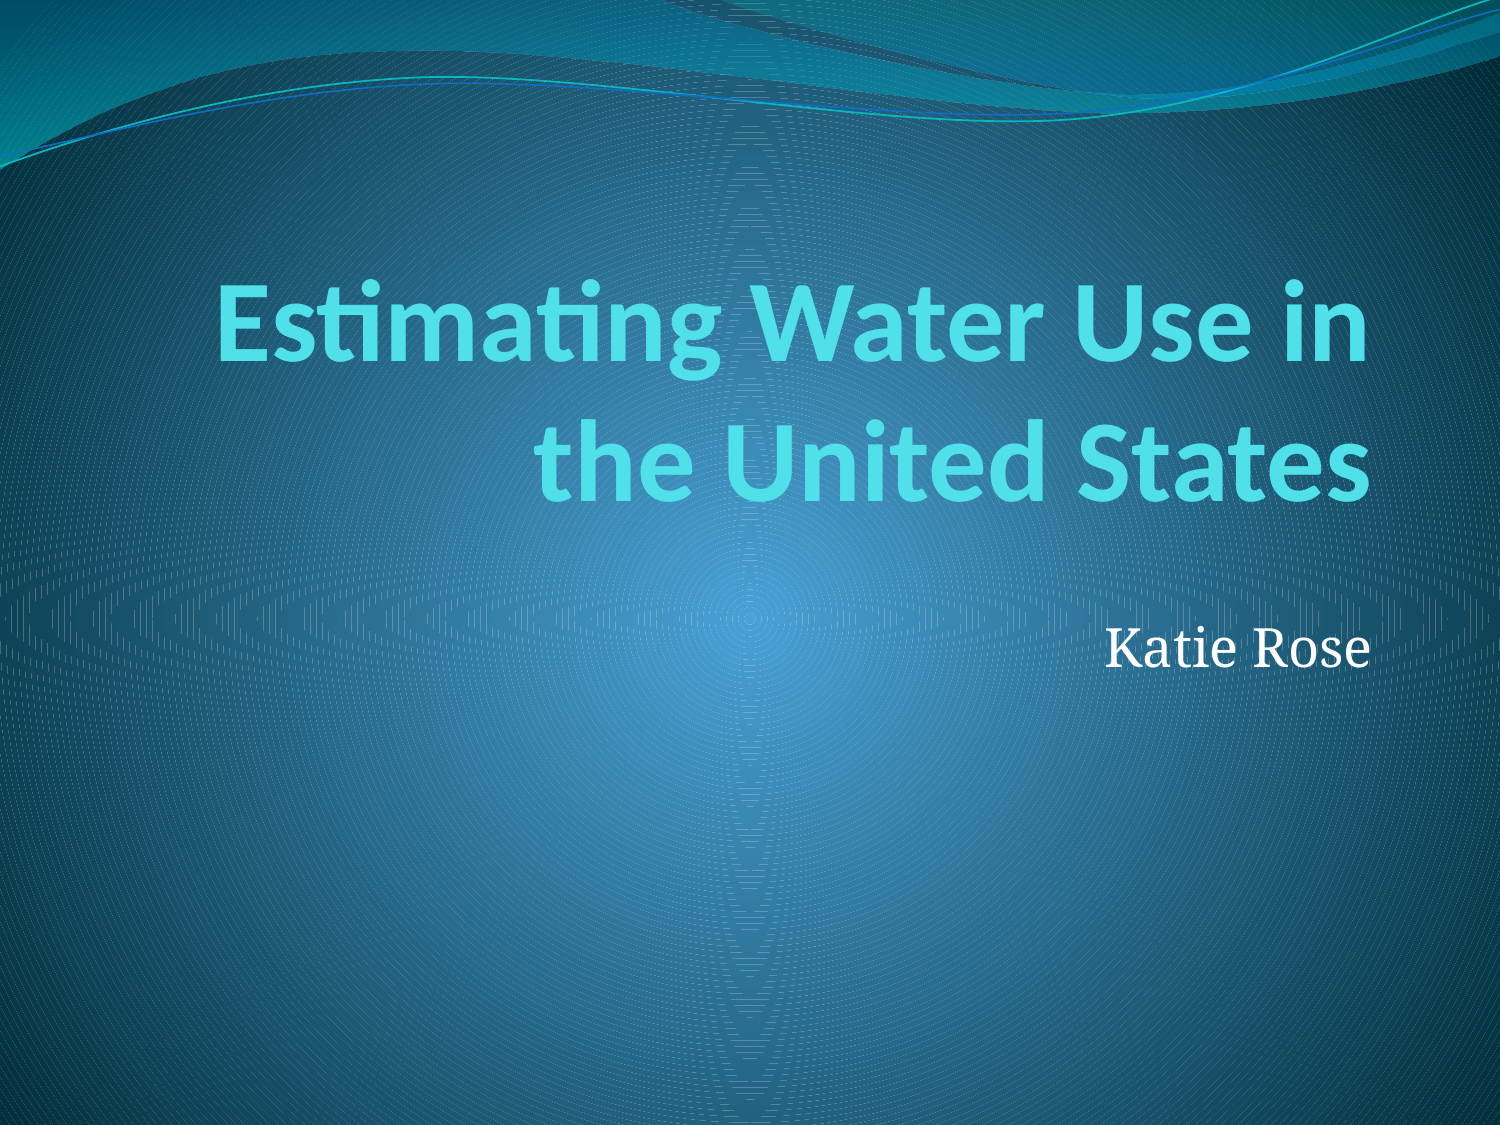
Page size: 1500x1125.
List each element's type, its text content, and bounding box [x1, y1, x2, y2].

title Estimating Water Use in the United States [87, 224, 1376, 526]
subtitle Katie Rose [87, 529, 1377, 818]
